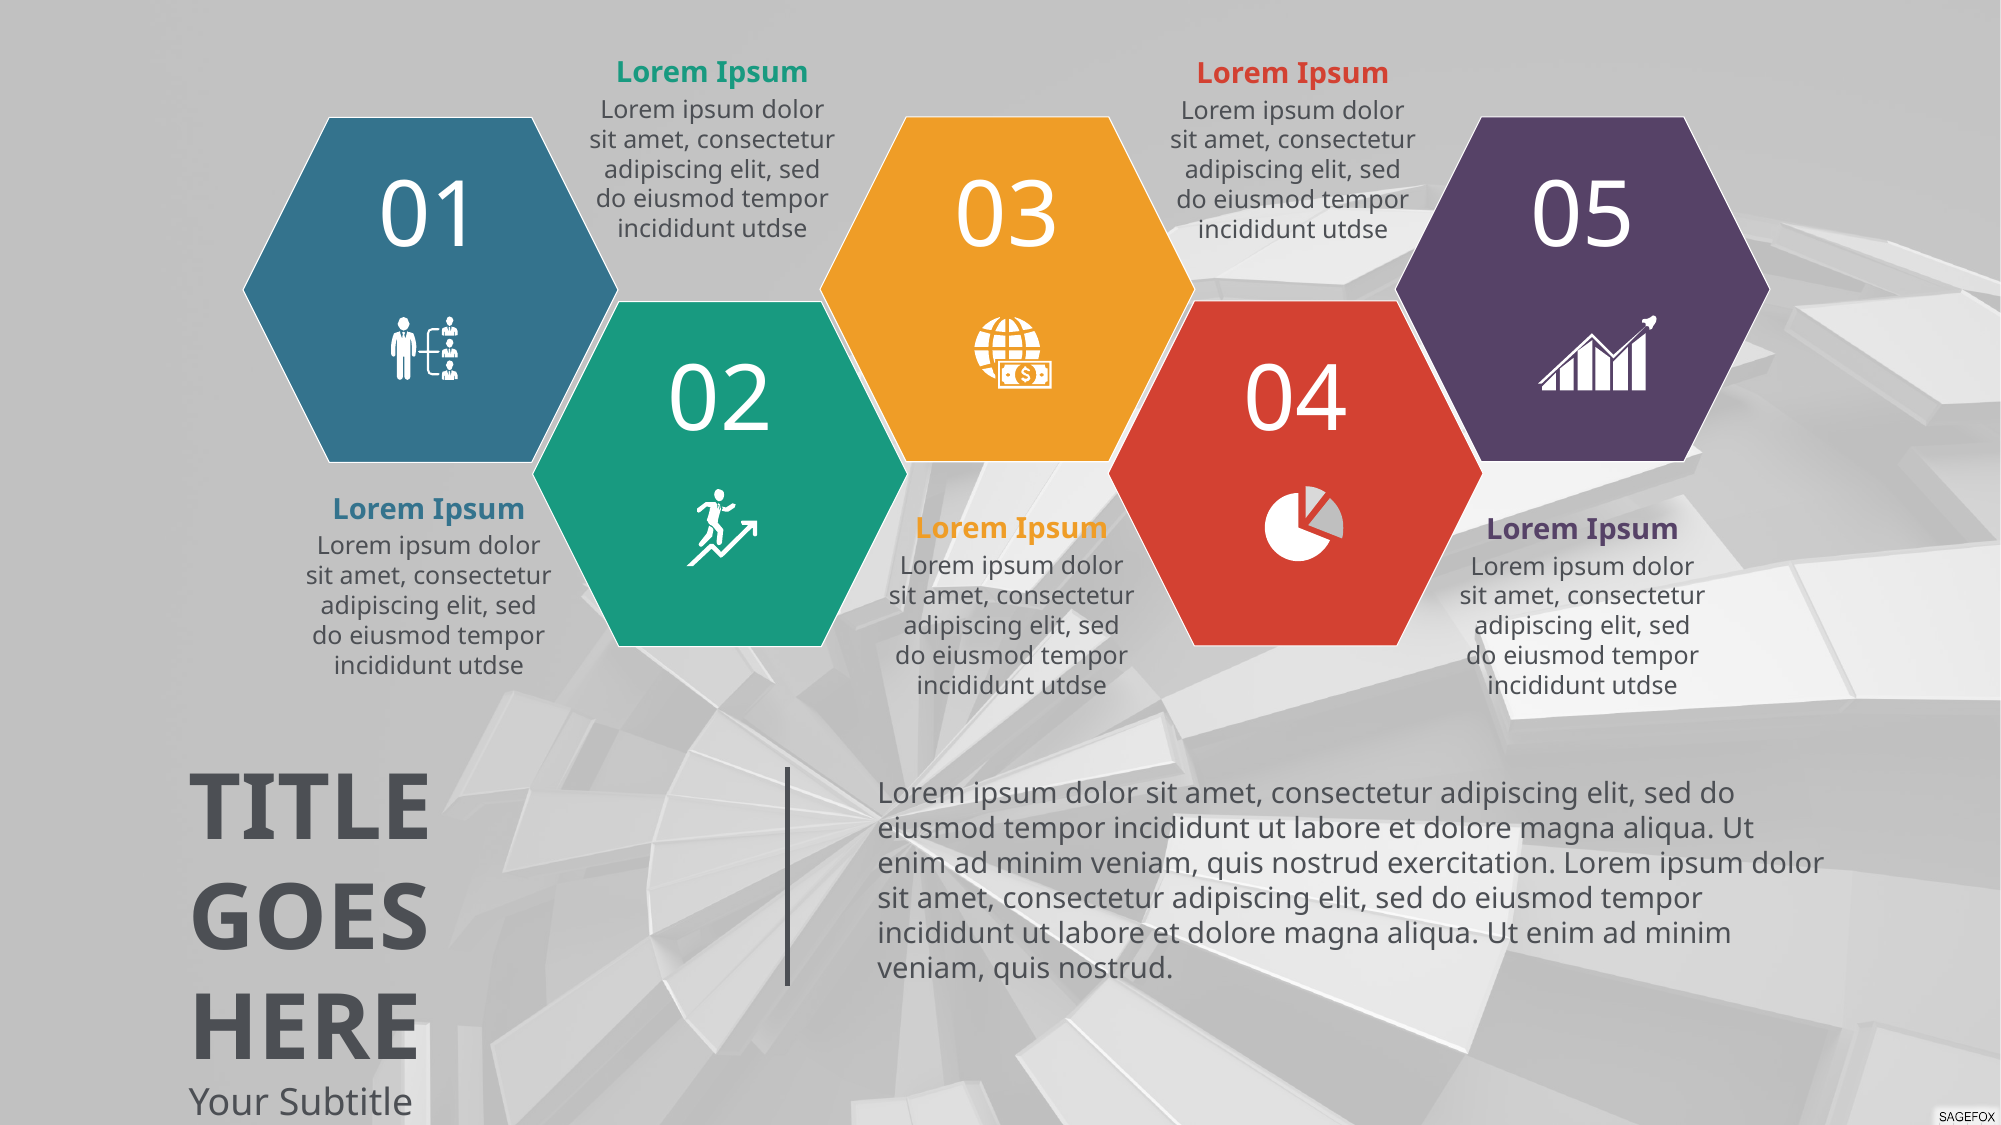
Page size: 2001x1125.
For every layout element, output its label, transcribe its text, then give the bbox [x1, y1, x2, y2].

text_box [242, 117, 618, 463]
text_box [391, 316, 458, 380]
picture [1936, 1111, 1997, 1125]
text_box Lorem Ipsum Lorem ipsum dolor sit amet, consectetur adipiscing elit, sed do eiusmod tempor incididunt utdse [878, 504, 1146, 705]
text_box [532, 301, 908, 647]
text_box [1264, 486, 1344, 562]
text_box TITLE GOES HERE Your Subtitle [173, 740, 659, 1125]
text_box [1395, 116, 1771, 462]
text_box Lorem Ipsum Lorem ipsum dolor sit amet, consectetur adipiscing elit, sed do eiusmod tempor incididunt utdse [578, 48, 846, 248]
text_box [686, 488, 758, 567]
text_box Lorem ipsum dolor sit amet, consectetur adipiscing elit, sed do eiusmod tempor incididunt ut labore et dolore magna aliqua. Ut enim ad minim veniam, quis nostrud exercitation. Lorem ipsum dolor sit amet, consectetur adipiscing elit, sed do eiusmod tempor incididunt ut labore et dolore magna aliqua. Ut enim ad minim veniam, quis nostrud. [862, 767, 1846, 992]
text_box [974, 317, 1052, 389]
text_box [1108, 300, 1484, 646]
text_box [1538, 315, 1657, 391]
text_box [819, 116, 1195, 462]
text_box Lorem Ipsum Lorem ipsum dolor sit amet, consectetur adipiscing elit, sed do eiusmod tempor incididunt utdse [295, 484, 563, 685]
text_box Lorem Ipsum Lorem ipsum dolor sit amet, consectetur adipiscing elit, sed do eiusmod tempor incididunt utdse [1159, 49, 1427, 249]
text_box Lorem Ipsum Lorem ipsum dolor sit amet, consectetur adipiscing elit, sed do eiusmod tempor incididunt utdse [1449, 504, 1717, 705]
